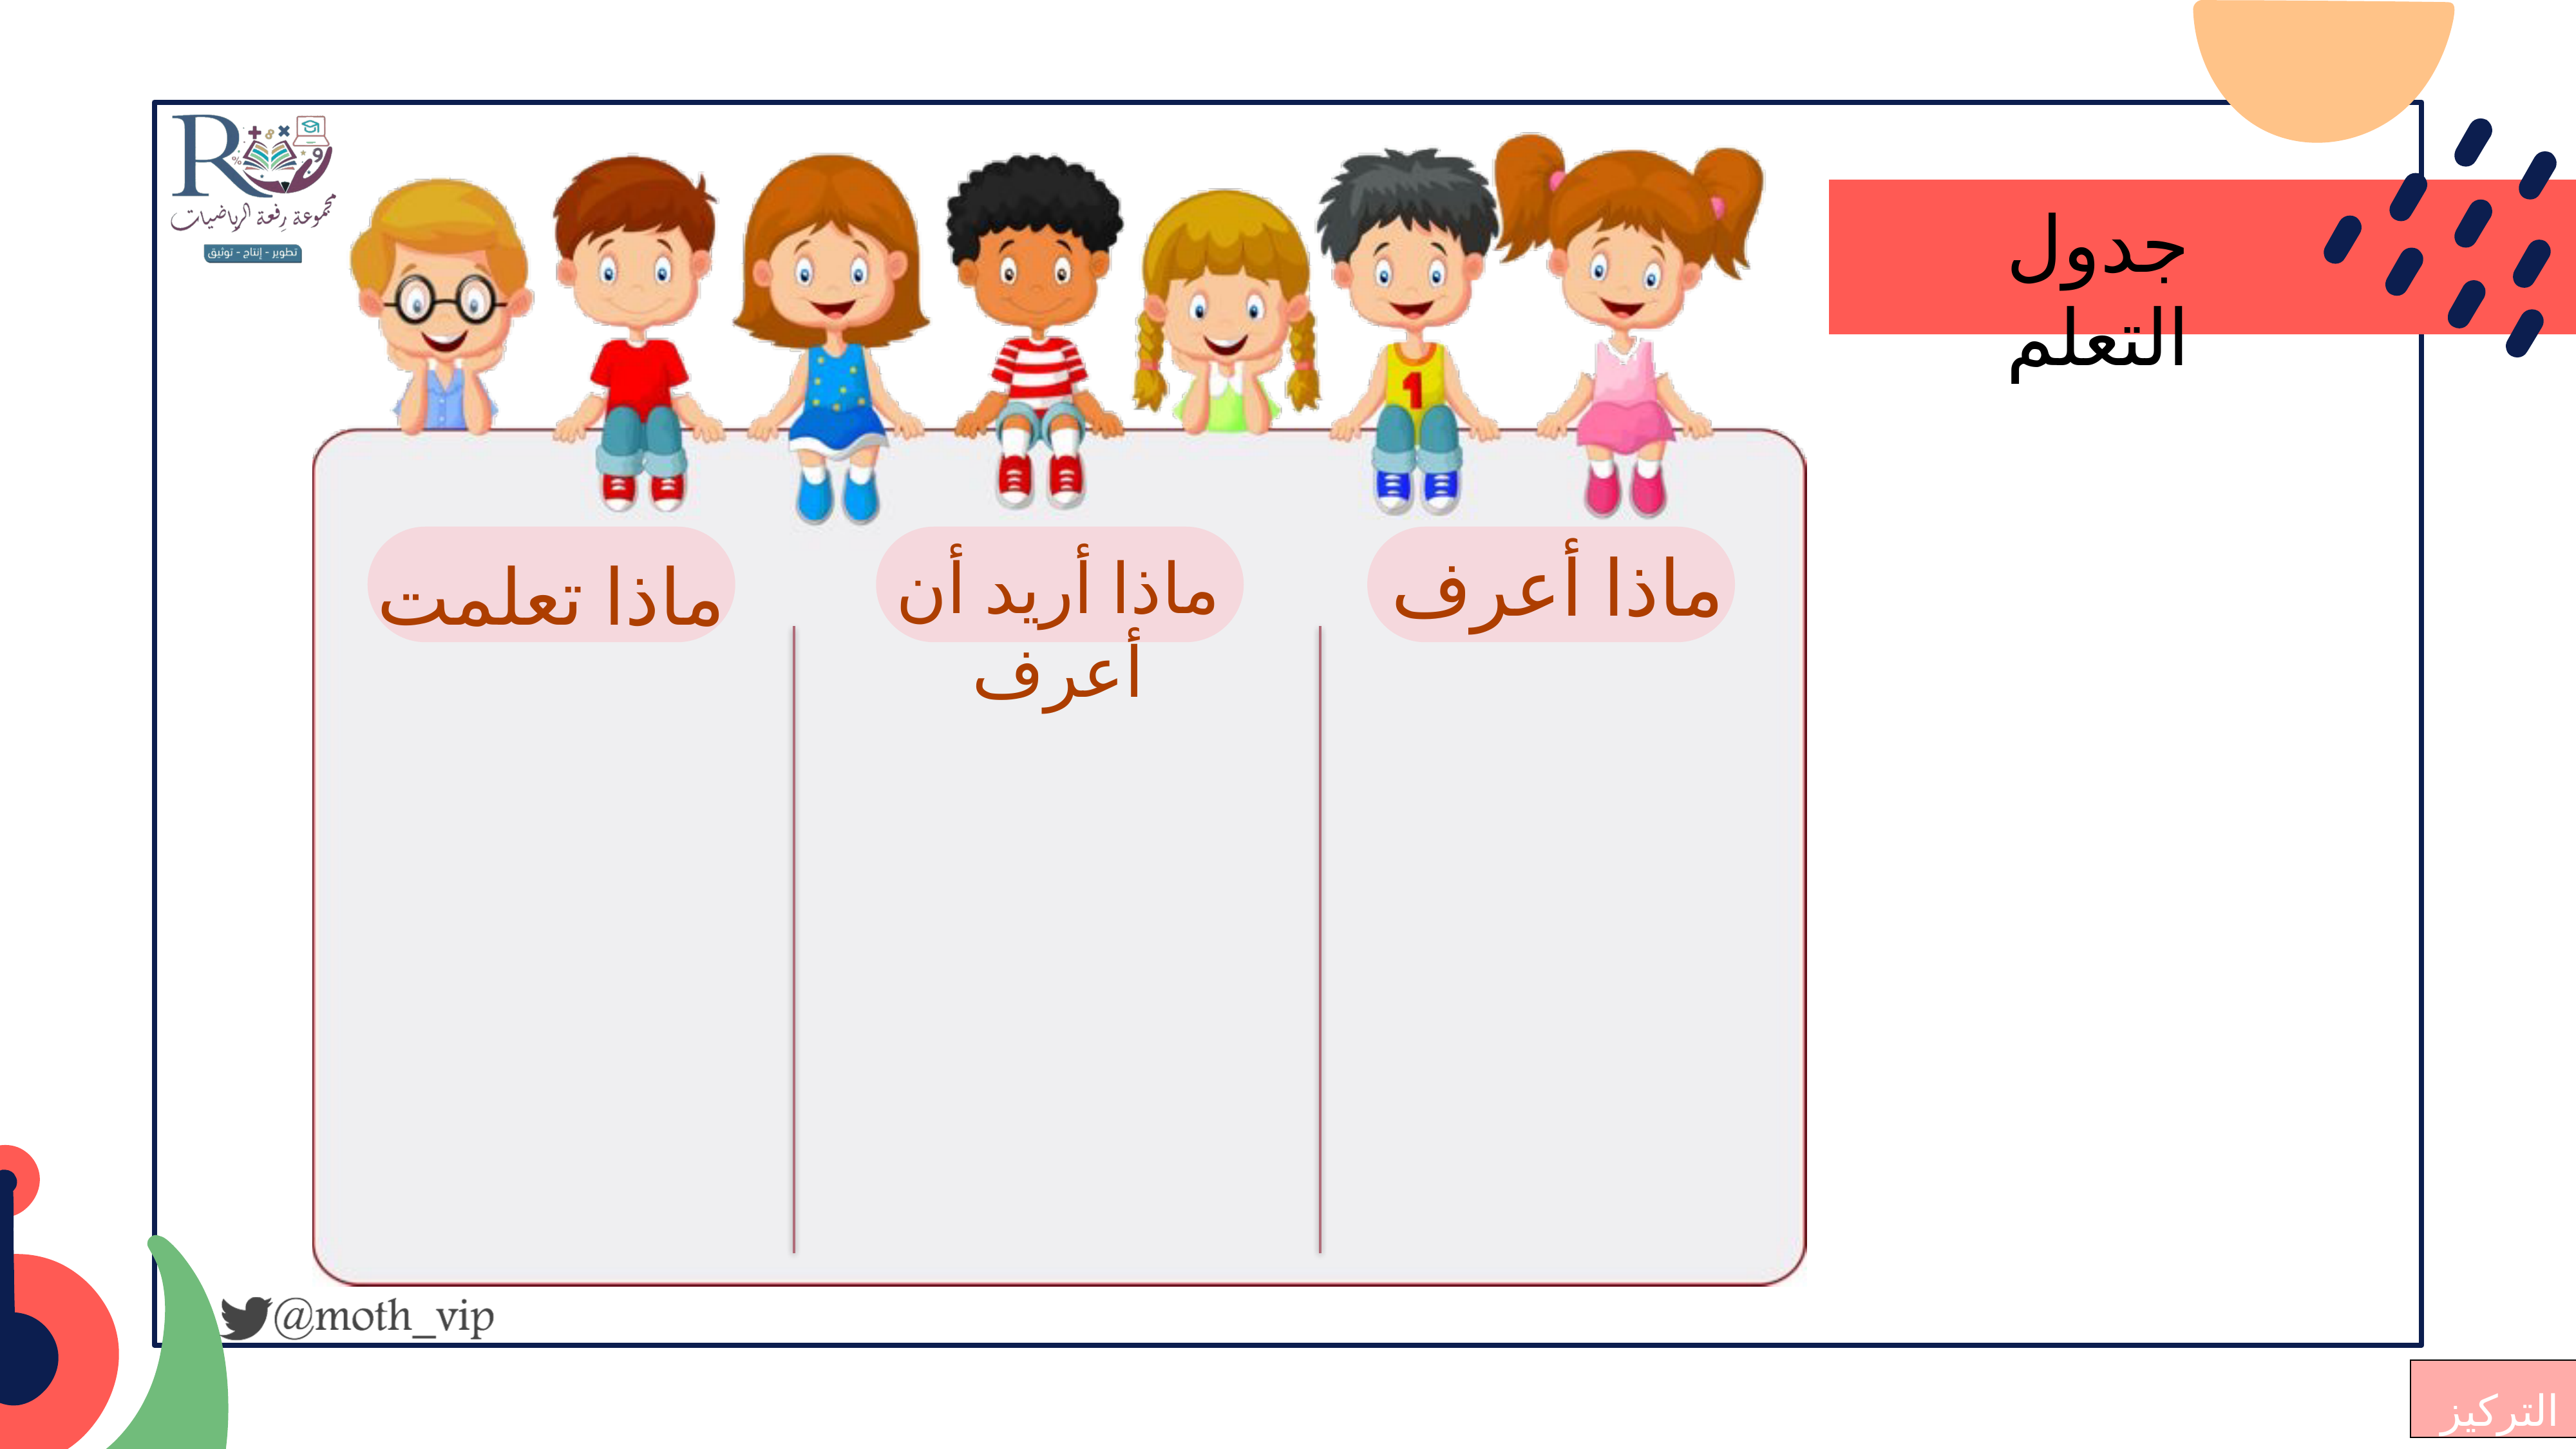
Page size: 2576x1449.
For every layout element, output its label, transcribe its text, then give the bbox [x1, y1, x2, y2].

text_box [312, 131, 1808, 1287]
text_box [2193, 0, 2455, 143]
table_header استعد [211, 1297, 497, 1343]
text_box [2323, 118, 2557, 358]
text_box [2563, 179, 2576, 335]
picture [151, 99, 353, 281]
table_header التركيز [2411, 1361, 2576, 1437]
text_box [1829, 179, 2316, 335]
picture [222, 1343, 497, 1346]
text_box جدول التعلم [1934, 185, 2262, 335]
